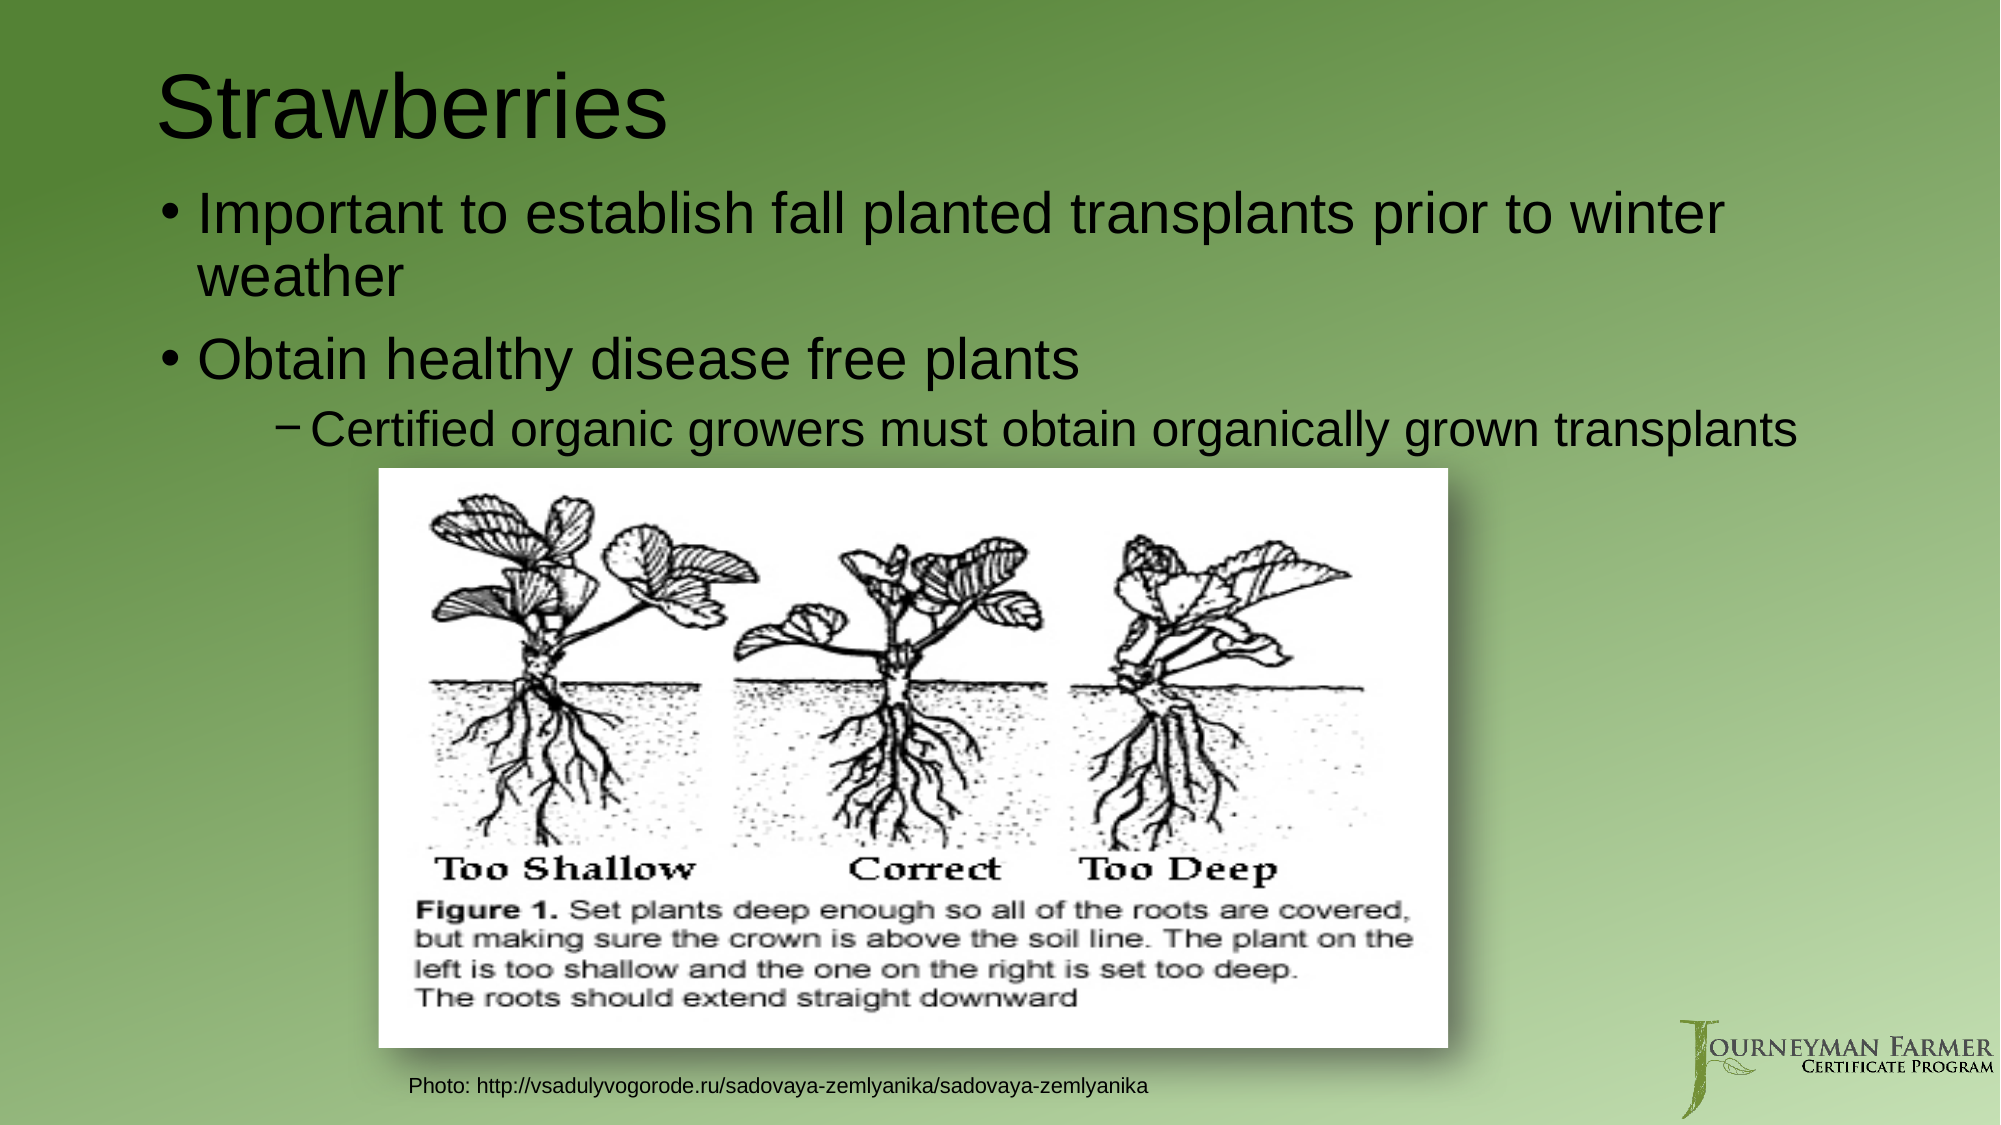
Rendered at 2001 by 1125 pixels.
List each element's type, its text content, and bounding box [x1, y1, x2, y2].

text_box Photo: http://vsadulyvogorode.ru/sadovaya-zemlyanika/sadovaya-zemlyanika [393, 1064, 1759, 1106]
picture [1680, 1020, 1994, 1119]
title Strawberries [140, 0, 1866, 218]
list Important to establish fall planted transplants prior to winter weather Obtain healthy disease free plants Certified organic growers must obtain organically grown transplants [145, 175, 1871, 890]
picture [378, 468, 1449, 1048]
